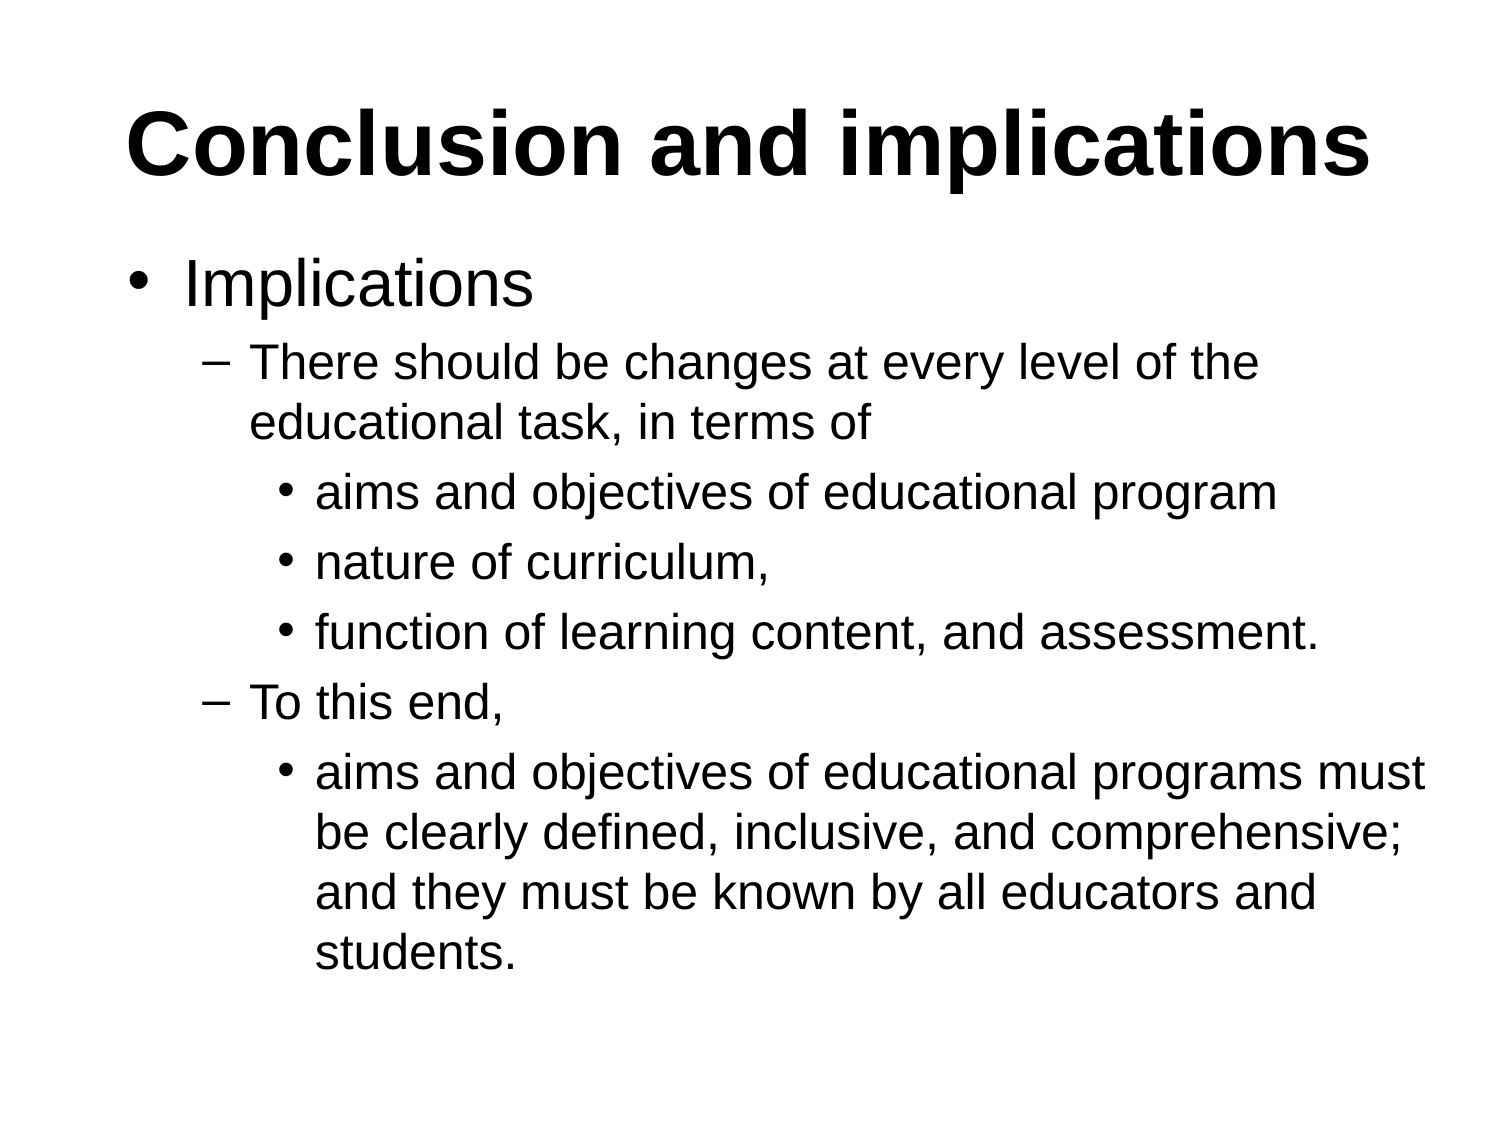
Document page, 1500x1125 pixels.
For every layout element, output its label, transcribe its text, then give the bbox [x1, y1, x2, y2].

list Implications There should be changes at every level of the educational task, in terms of aims and objectives of educational program nature of curriculum, function of learning content, and assessment. To this end, aims and objectives of educational programs must be clearly defined, inclusive, and comprehensive; and they must be known by all educators and students. [112, 231, 1471, 1035]
title Conclusion and implications [75, 45, 1425, 233]
